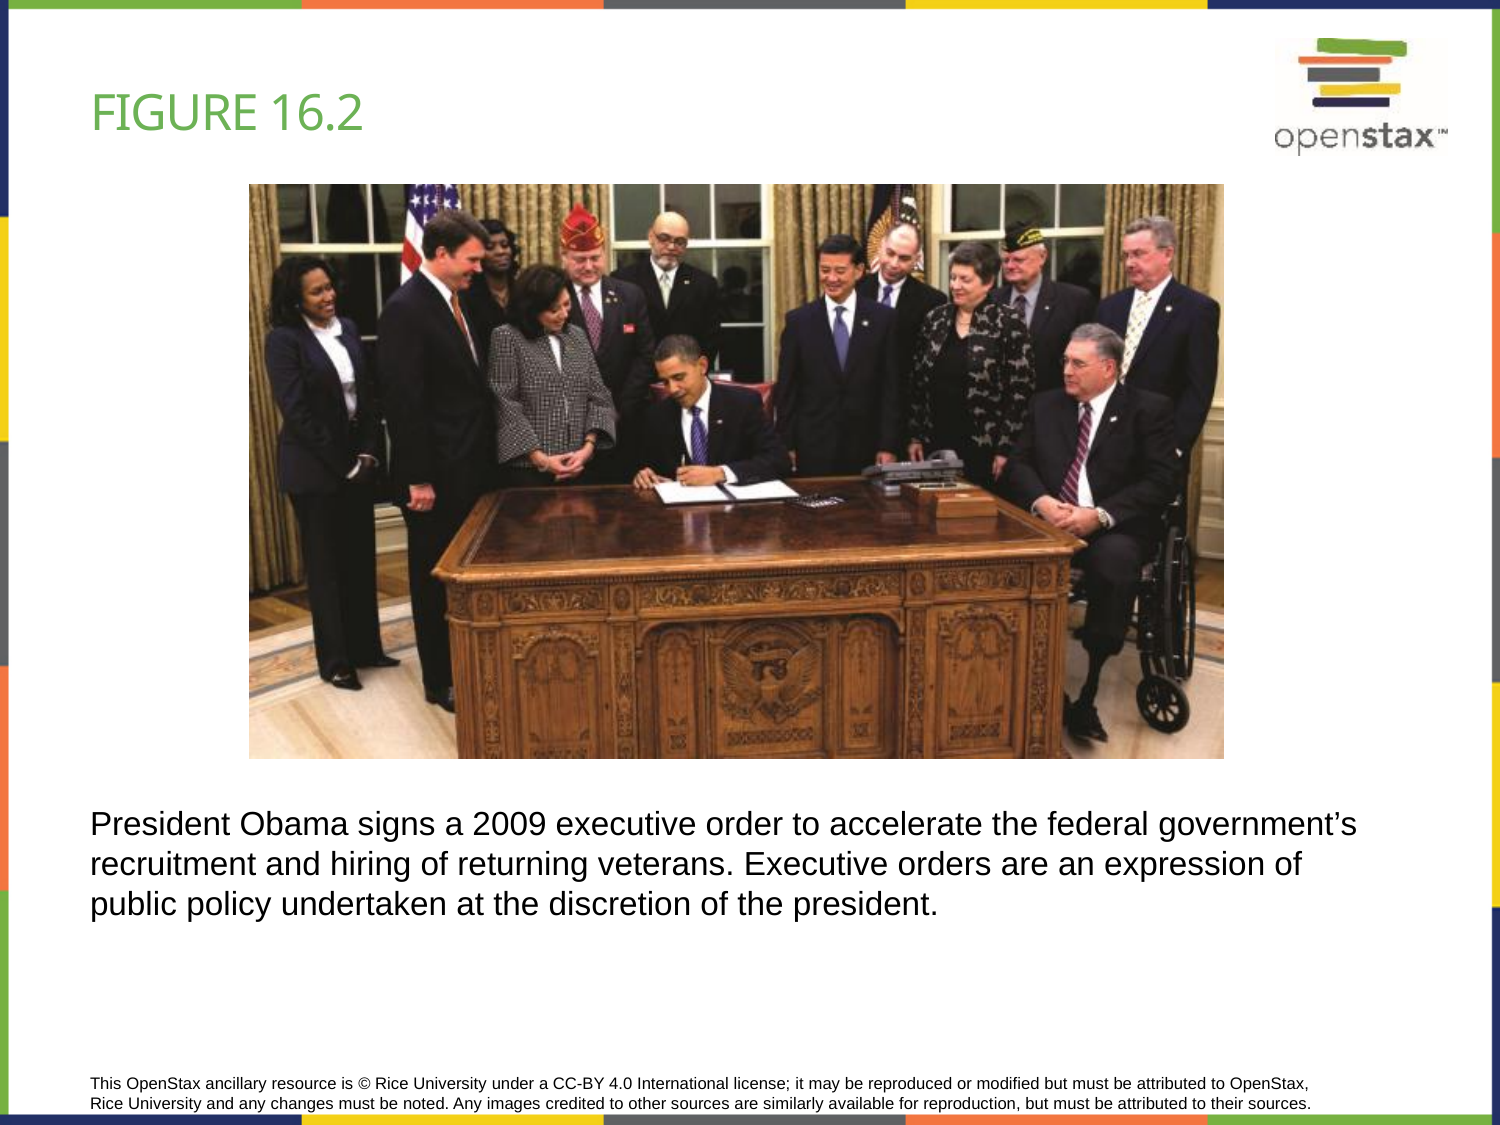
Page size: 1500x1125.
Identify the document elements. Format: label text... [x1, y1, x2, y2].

footer This OpenStax ancillary resource is © Rice University under a CC-BY 4.0 International license; it may be reproduced or modified but must be attributed to OpenStax, Rice University and any changes must be noted. Any images credited to other sources are similarly available for reproduction, but must be attributed to their sources. [75, 1065, 1357, 1112]
title Figure 16.2 [75, 39, 1274, 148]
picture [0, 0, 1500, 1125]
list President Obama signs a 2009 executive order to accelerate the federal government’s recruitment and hiring of returning veterans. Executive orders are an expression of public policy undertaken at the discretion of the president. [75, 794, 1398, 986]
